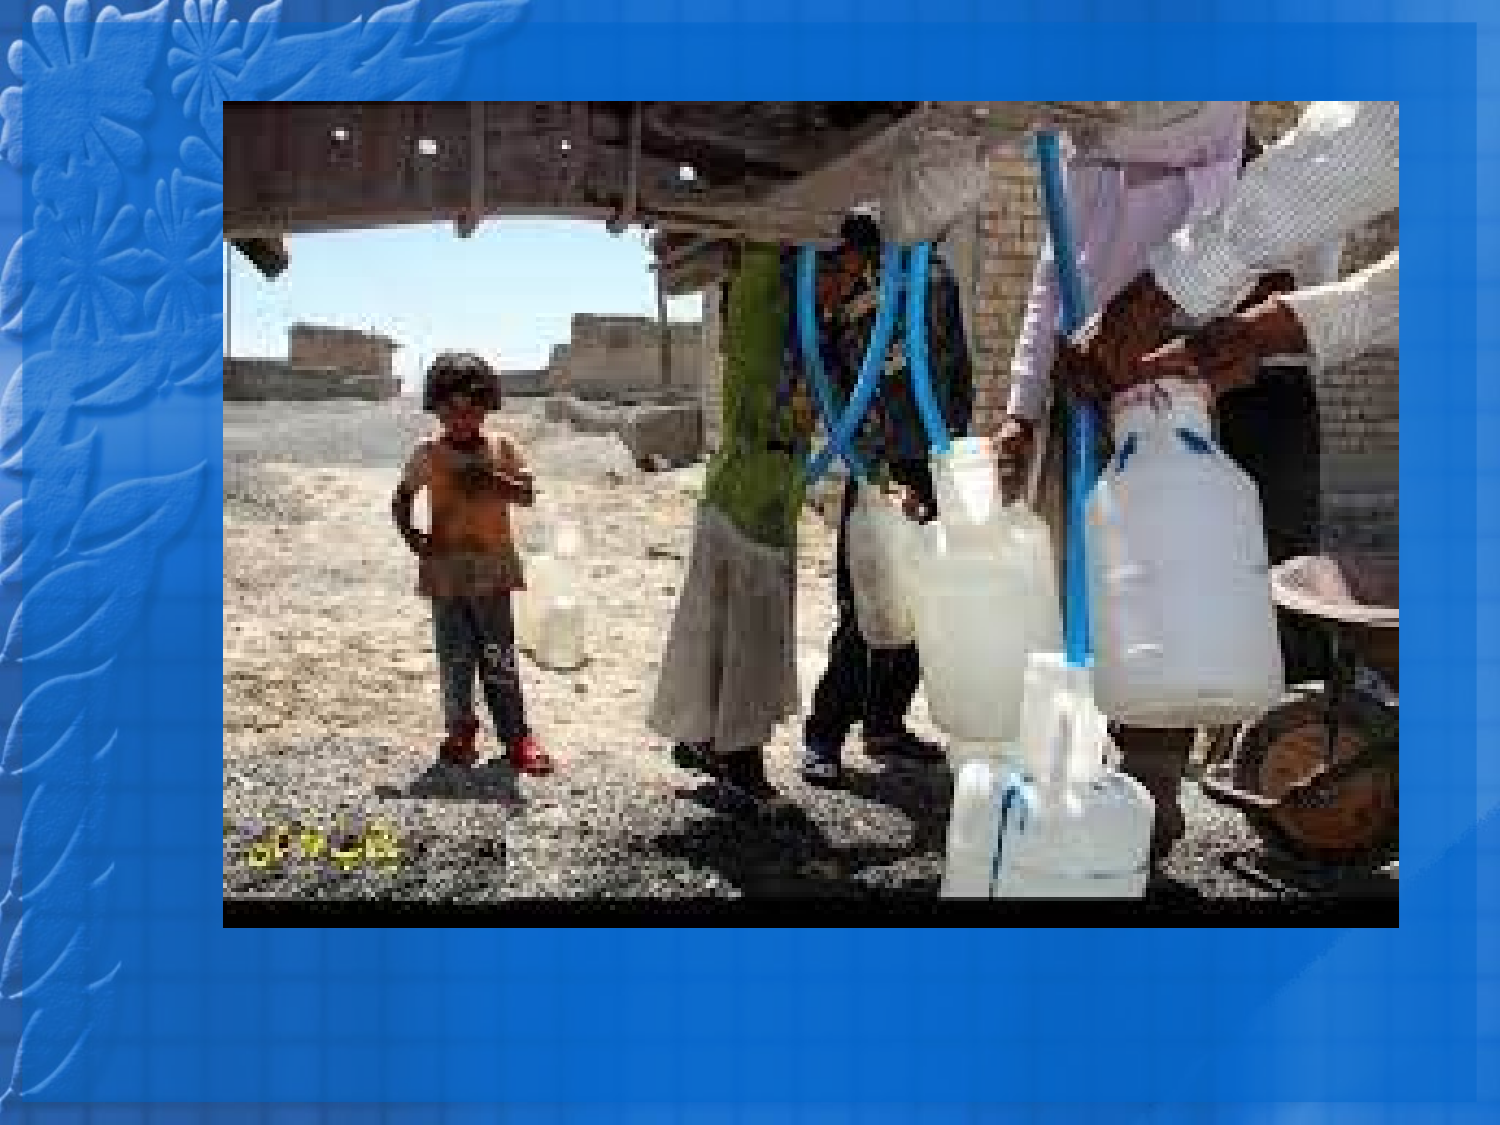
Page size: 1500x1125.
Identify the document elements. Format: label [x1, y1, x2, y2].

picture [0, 0, 1500, 1125]
list [223, 101, 1400, 928]
